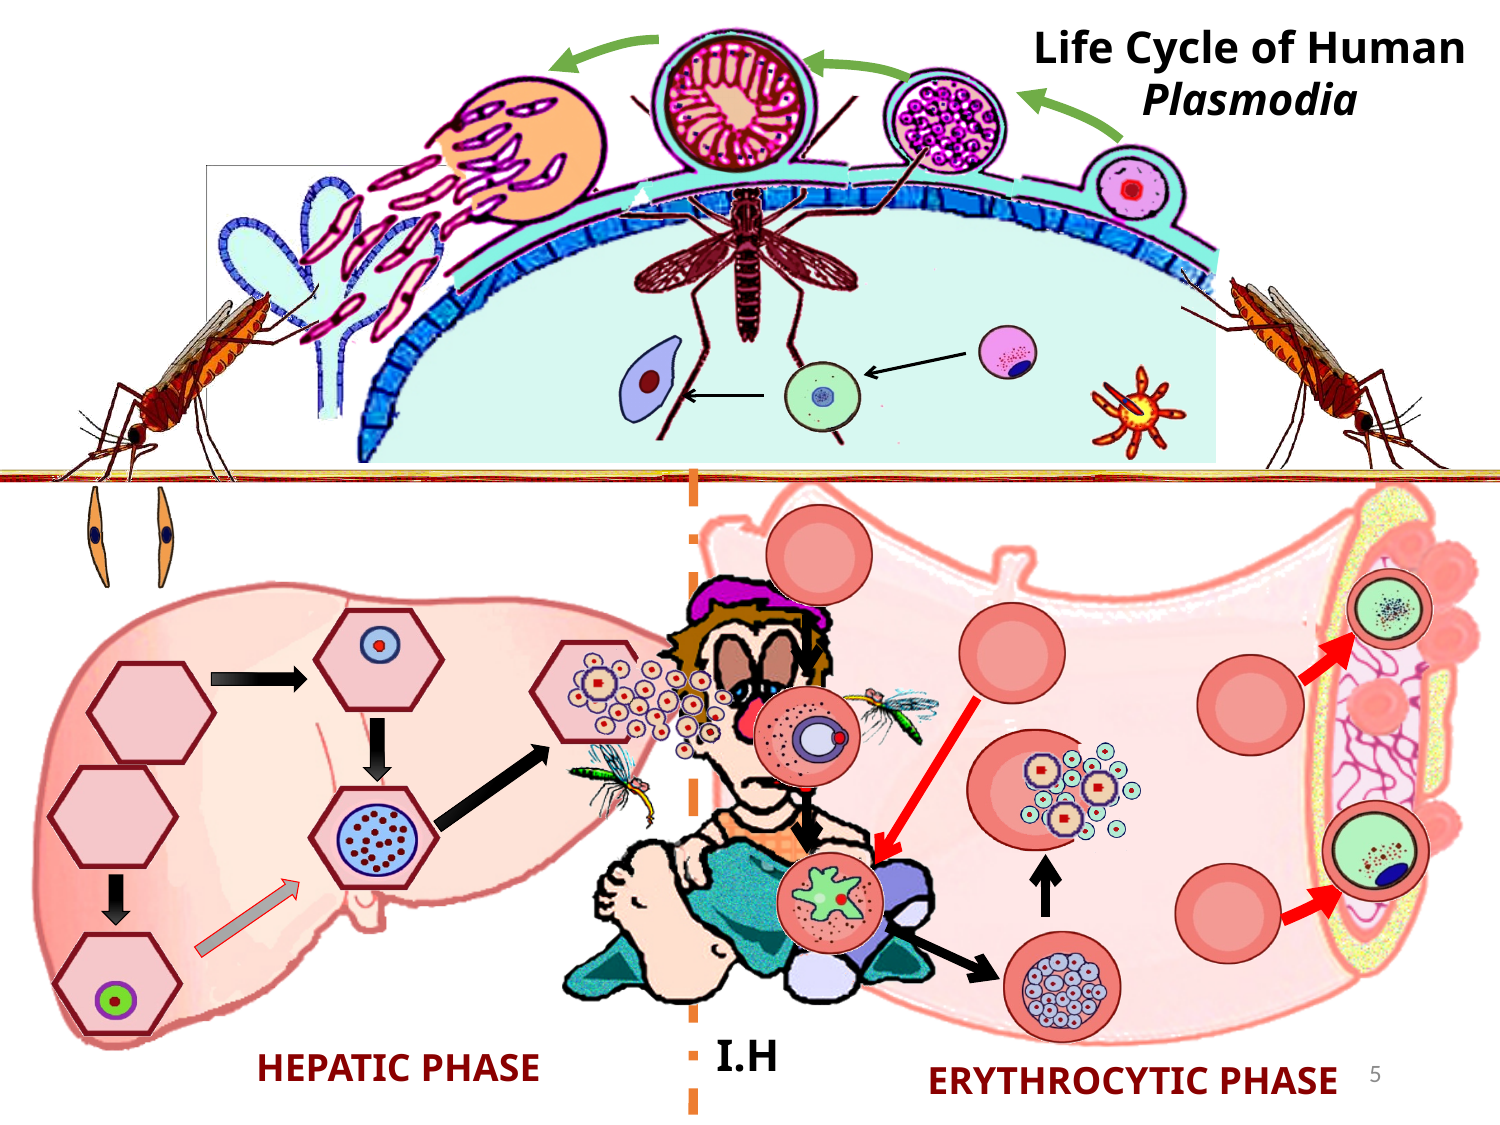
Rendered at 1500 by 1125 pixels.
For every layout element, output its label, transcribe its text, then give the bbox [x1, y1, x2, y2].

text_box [842, 730, 1010, 833]
slide_number 5 [1059, 1053, 1397, 1103]
text_box ERYTHROCYTIC PHASE [914, 1053, 1362, 1109]
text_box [886, 927, 1001, 980]
picture [0, 9, 1500, 1061]
text_box HEPATIC PHASE [242, 1061, 564, 1096]
text_box [593, 39, 639, 51]
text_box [863, 353, 966, 375]
text_box I.H [703, 1053, 793, 1087]
text_box Life Cycle of Human Plasmodia [999, 12, 1500, 131]
